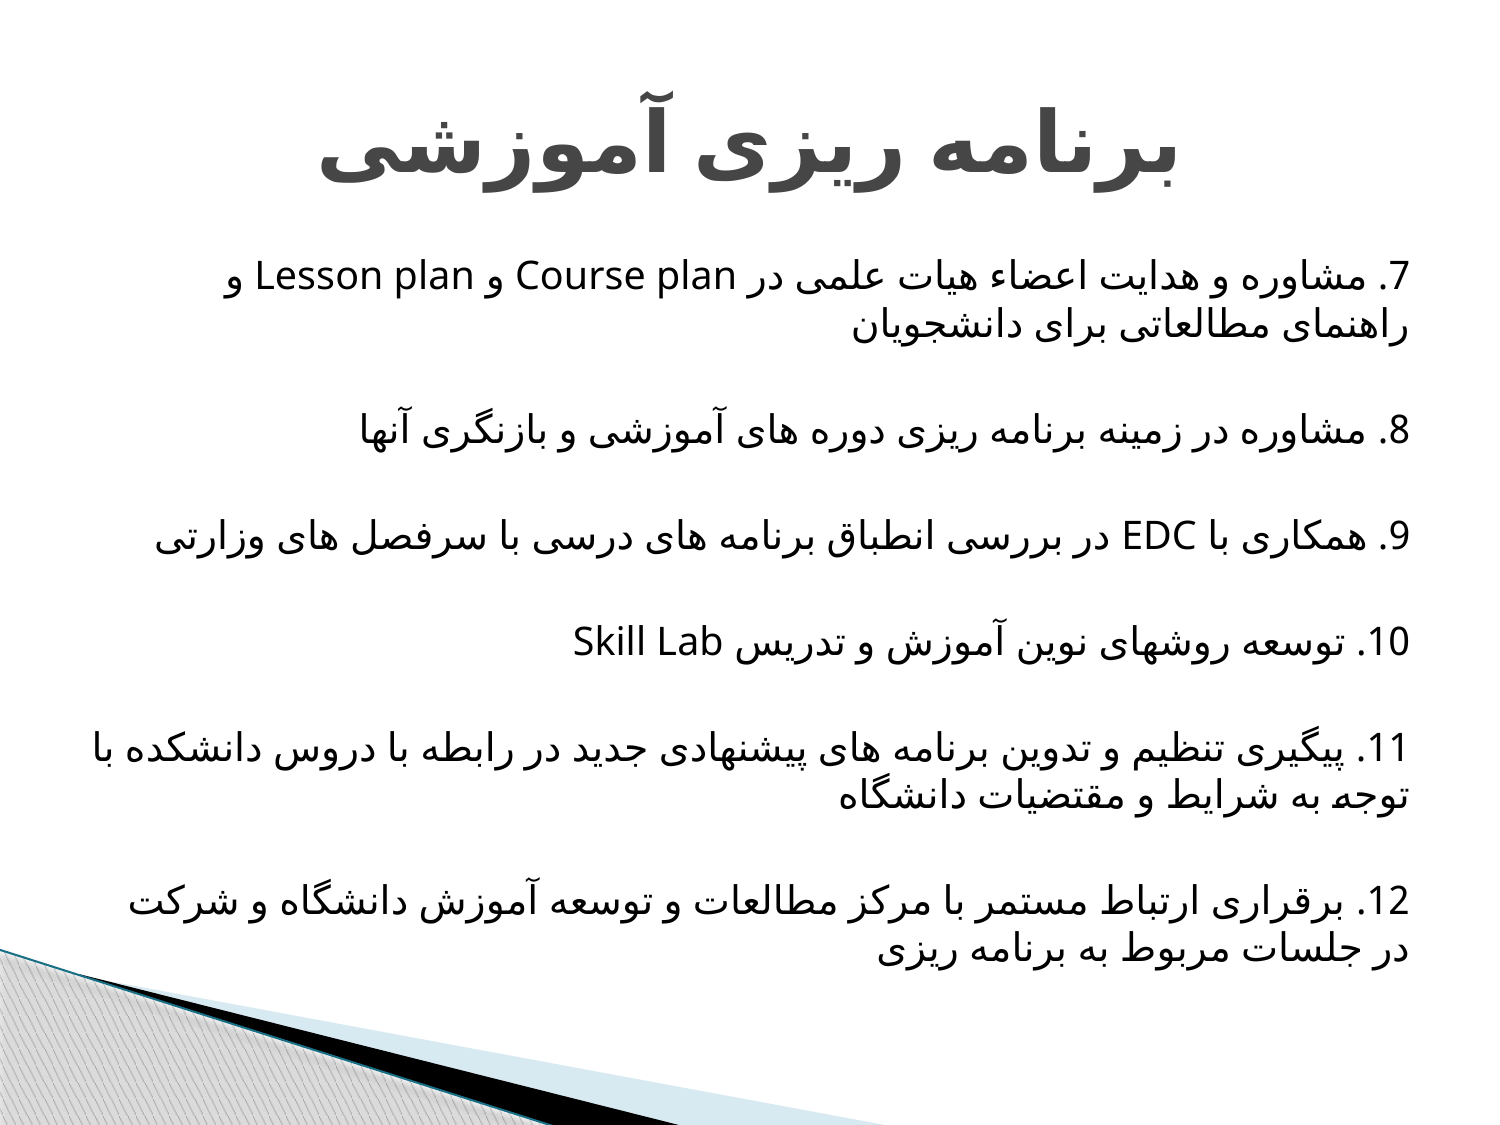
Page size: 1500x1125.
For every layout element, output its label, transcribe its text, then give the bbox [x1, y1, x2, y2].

list 7. مشاوره و هدایت اعضاء هیات علمی در Course plan و Lesson plan و راهنمای مطالعاتی برای دانشجویان 8. مشاوره در زمینه برنامه ریزی دوره های آموزشی و بازنگری آنها 9. همکاری با EDC در بررسی انطباق برنامه های درسی با سرفصل های وزارتی 10. توسعه روشهای نوین آموزش و تدریس Skill Lab 11. پیگیری تنظیم و تدوین برنامه های پیشنهادی جدید در رابطه با دروس دانشکده با توجه به شرایط و مقتضیات دانشگاه 12. برقراری ارتباط مستمر با مرکز مطالعات و توسعه آموزش دانشگاه و شرکت در جلسات مربوط به برنامه ریزی [75, 243, 1425, 986]
title برنامه ریزی آموزشی [75, 45, 1425, 233]
